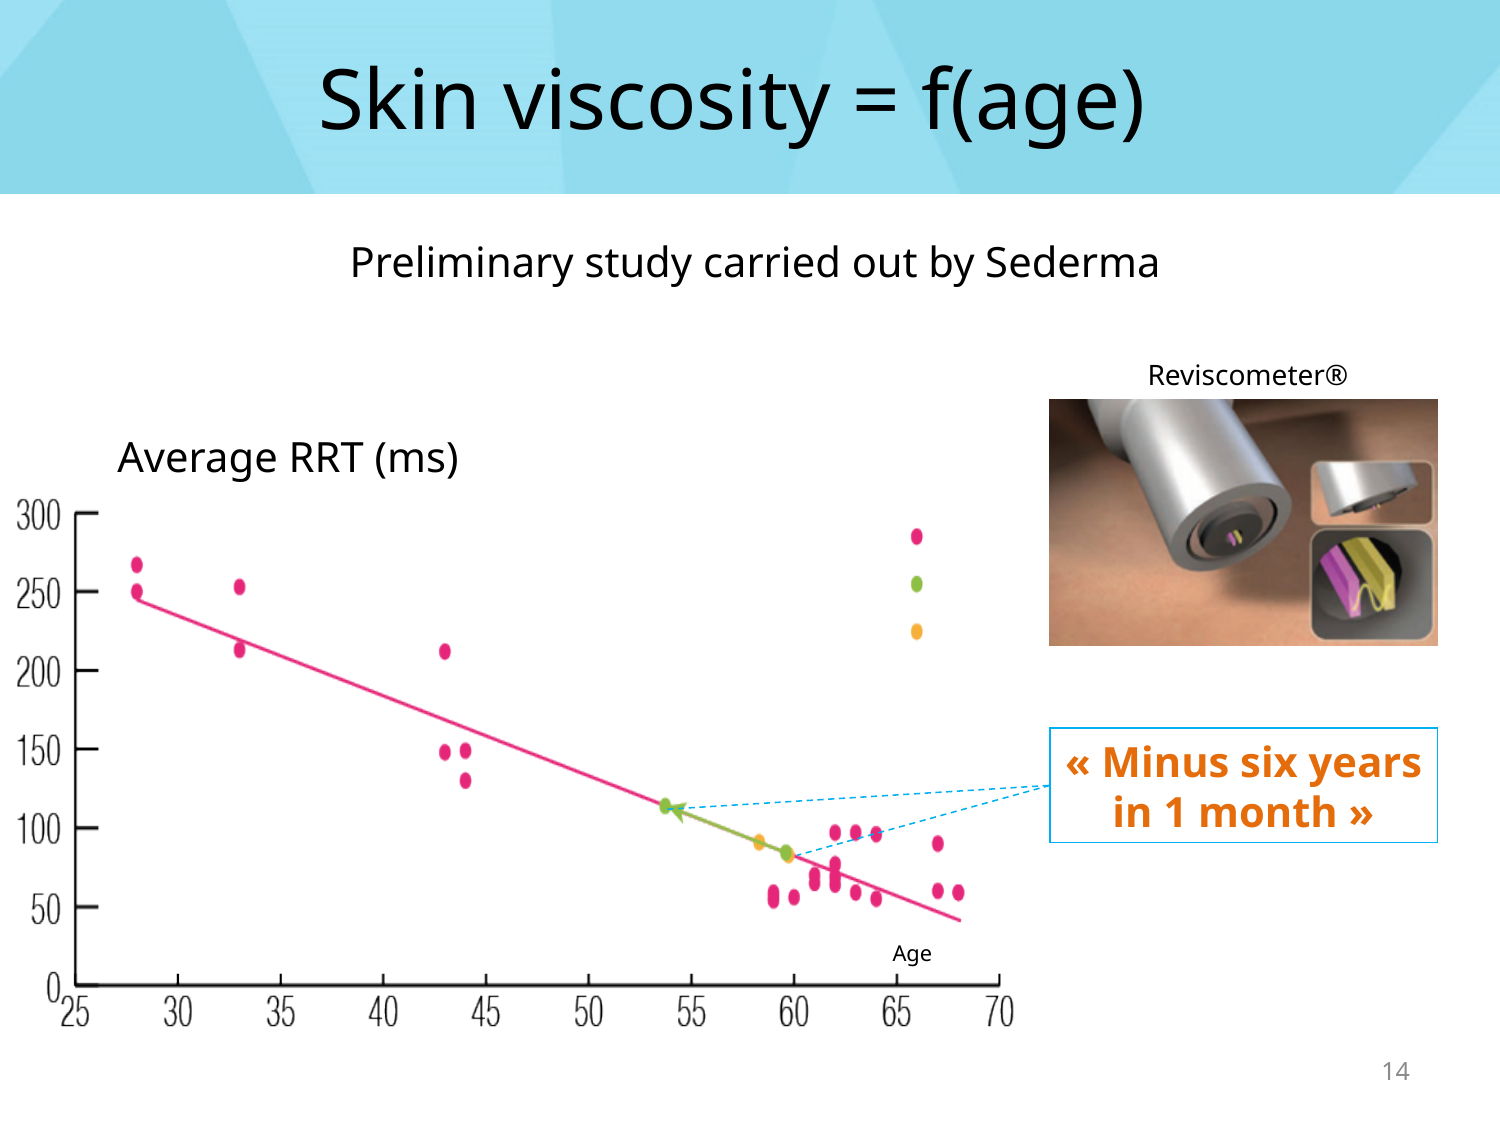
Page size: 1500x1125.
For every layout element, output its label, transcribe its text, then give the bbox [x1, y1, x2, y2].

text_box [16, 228, 1438, 1036]
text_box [667, 808, 1051, 813]
picture [0, 0, 1500, 194]
text_box 14 [1074, 1044, 1425, 1103]
picture [1049, 399, 1438, 646]
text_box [796, 811, 1051, 856]
